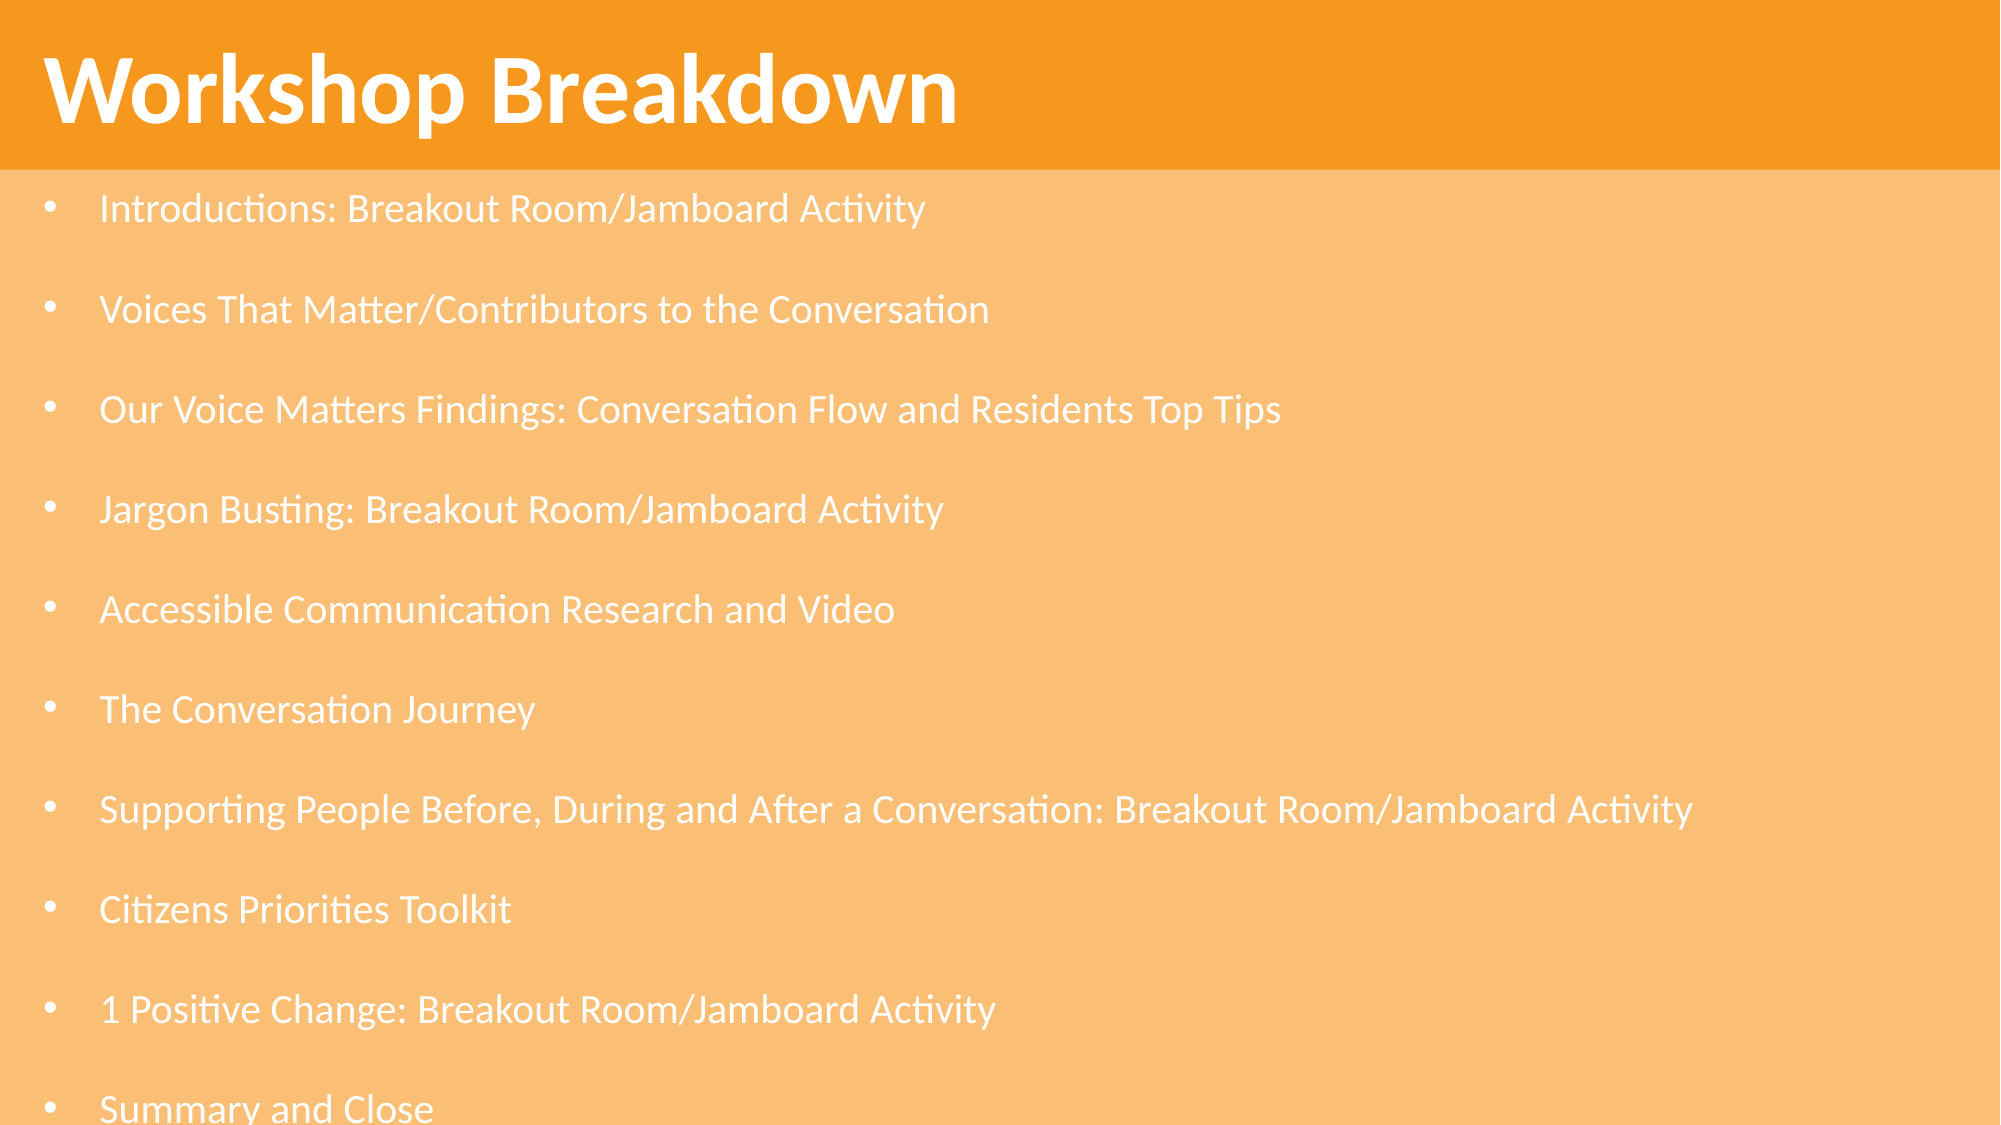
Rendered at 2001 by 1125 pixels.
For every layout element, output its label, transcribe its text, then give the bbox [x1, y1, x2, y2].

text_box [0, 0, 2000, 171]
text_box Introductions: Breakout Room/Jamboard Activity Voices That Matter/Contributors to the Conversation Our Voice Matters Findings: Conversation Flow and Residents Top Tips Jargon Busting: Breakout Room/Jamboard Activity Accessible Communication Research and Video The Conversation Journey Supporting People Before, During and After a Conversation: Breakout Room/Jamboard Activity Citizens Priorities Toolkit 1 Positive Change: Breakout Room/Jamboard Activity Summary and Close [28, 173, 1742, 1125]
text_box Workshop Breakdown [28, 16, 1815, 152]
